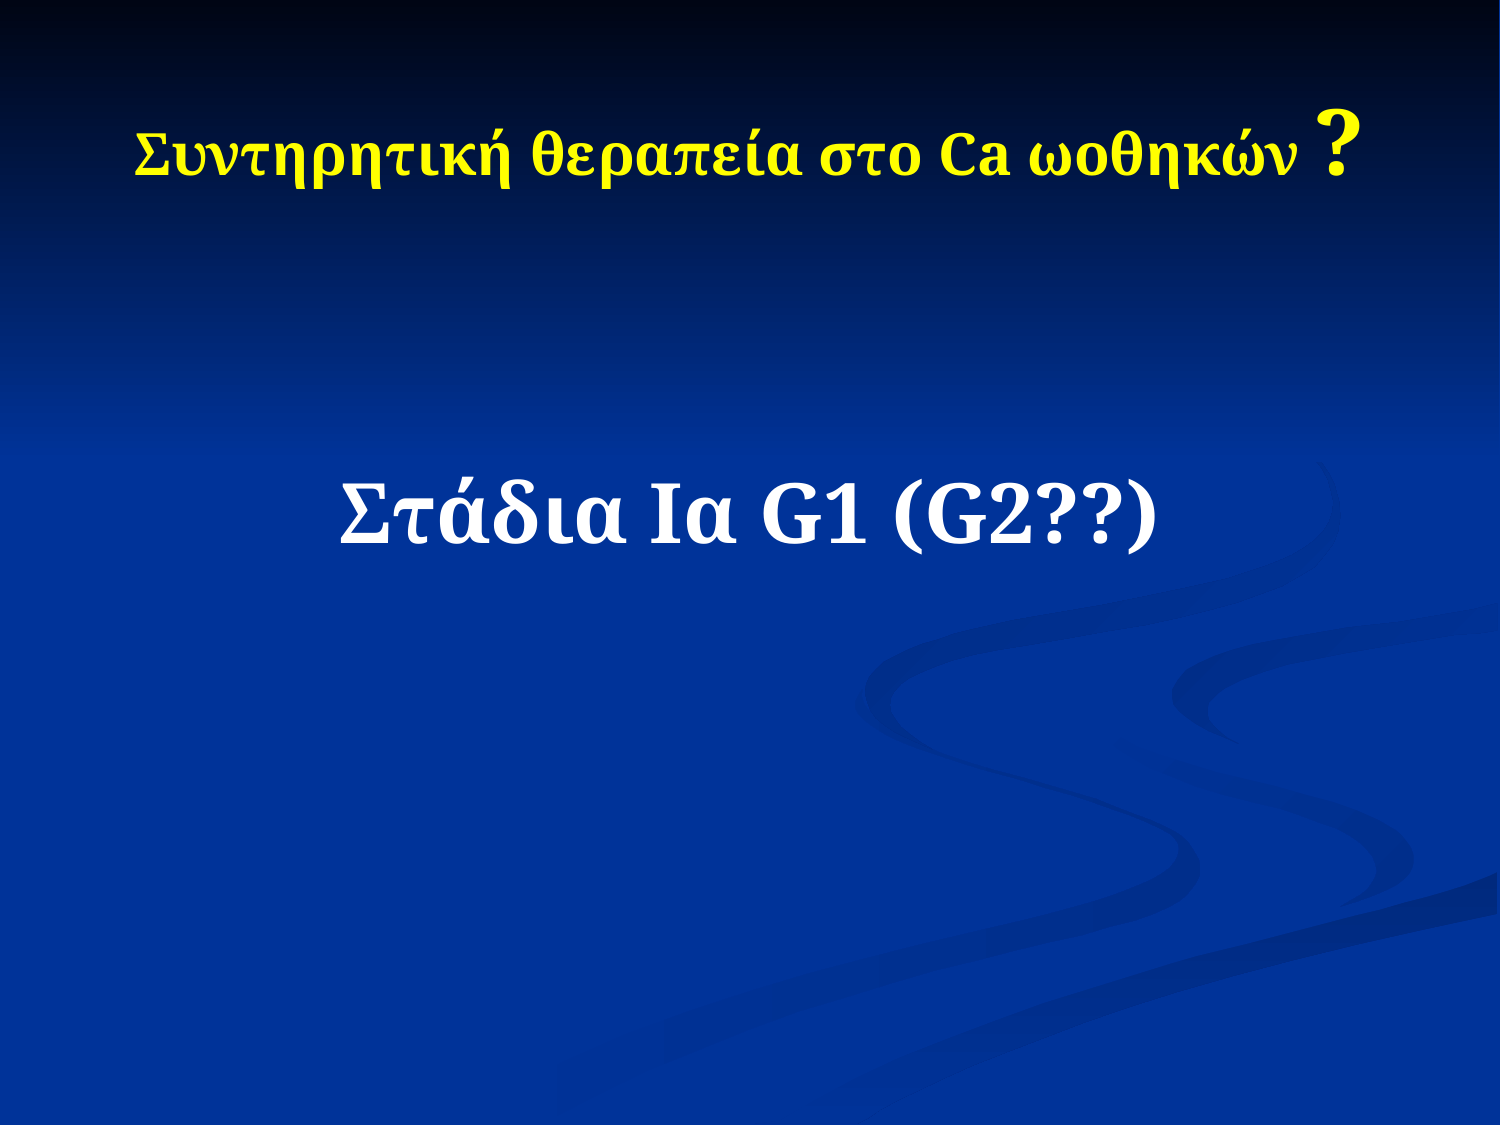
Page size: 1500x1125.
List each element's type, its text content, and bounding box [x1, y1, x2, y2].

list Στάδια Ια G1 (G2??) [74, 262, 1426, 1006]
title Συντηρητική θεραπεία στο Ca ωοθηκών ? [74, 44, 1426, 233]
